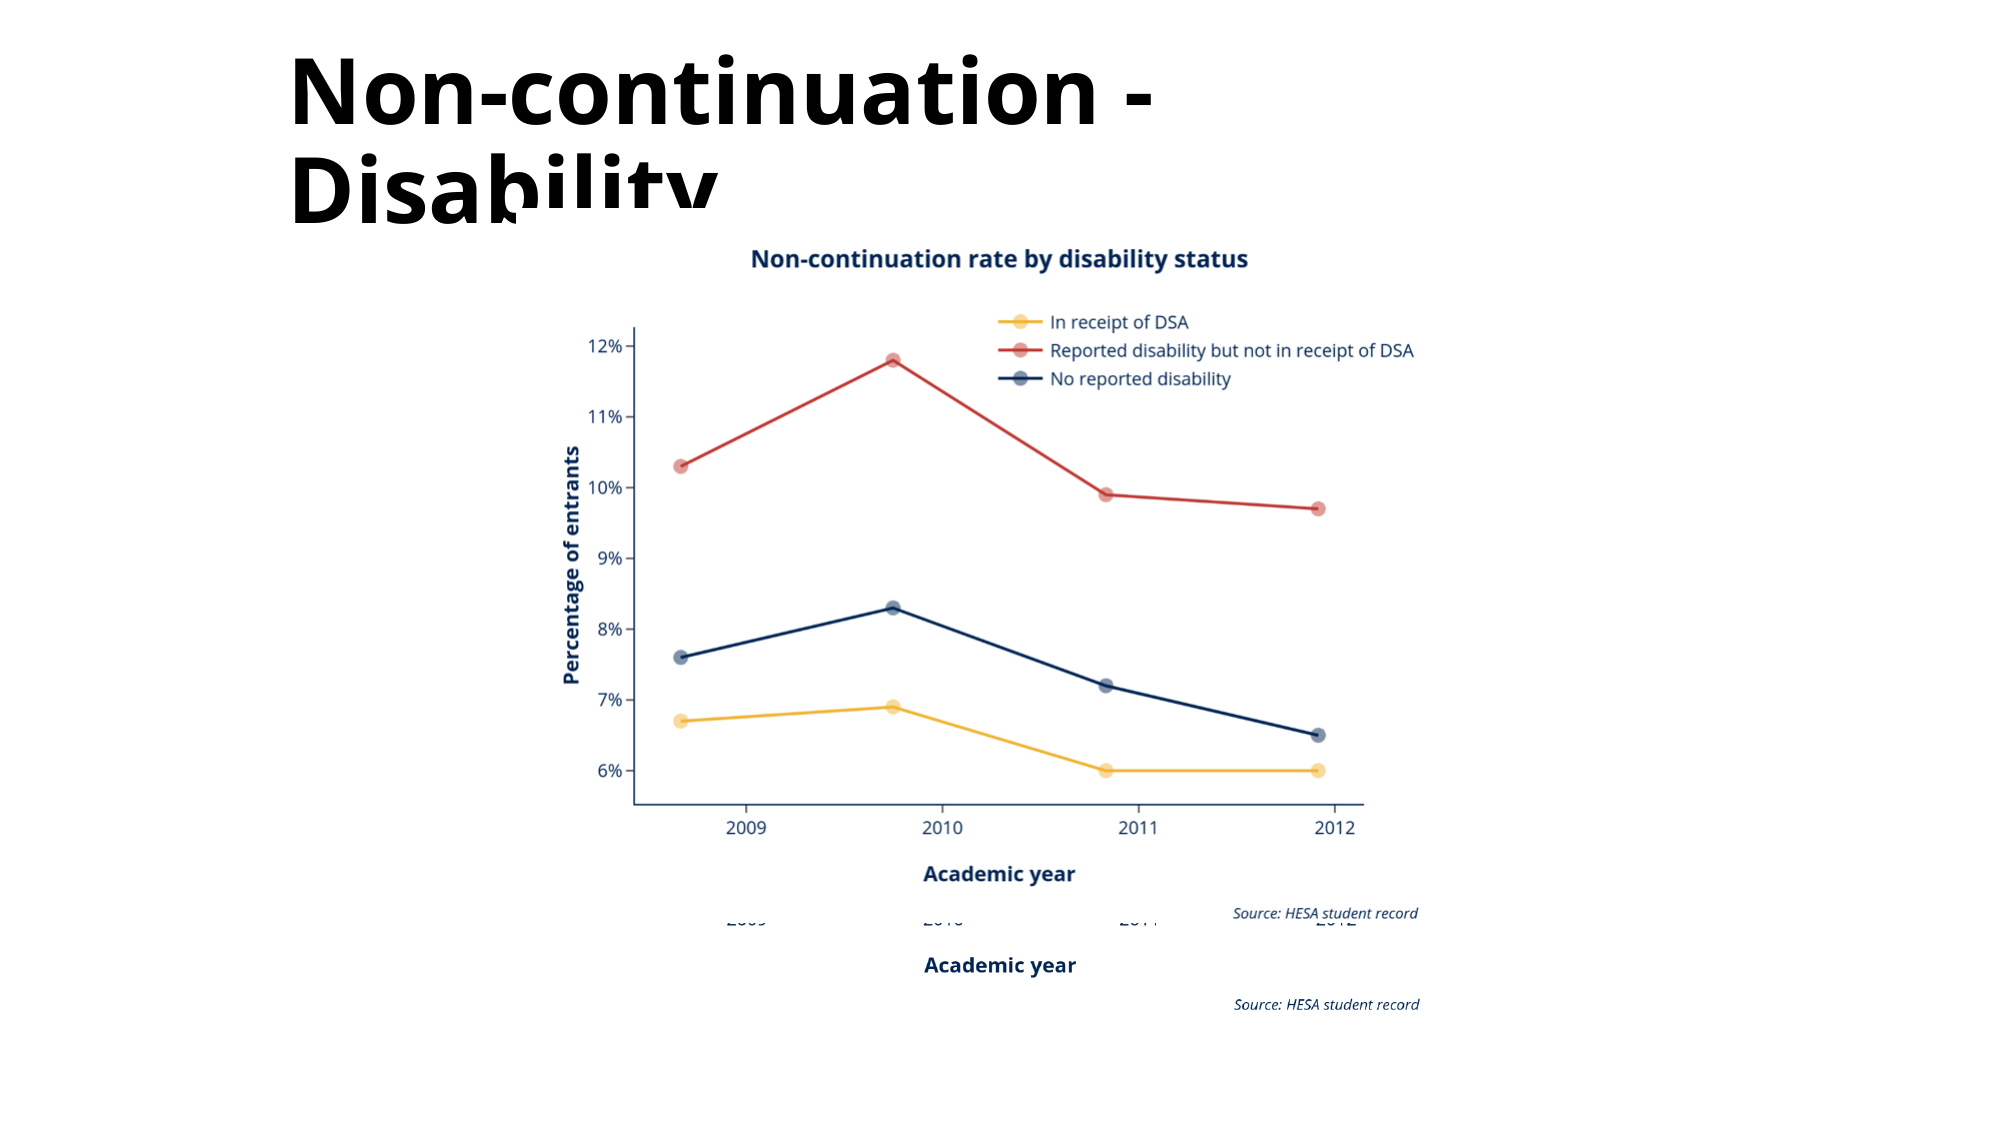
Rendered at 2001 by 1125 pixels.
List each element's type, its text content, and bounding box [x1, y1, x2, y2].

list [516, 299, 1484, 1014]
picture [516, 208, 1483, 923]
title Non-continuation - Disability [272, 37, 1342, 255]
